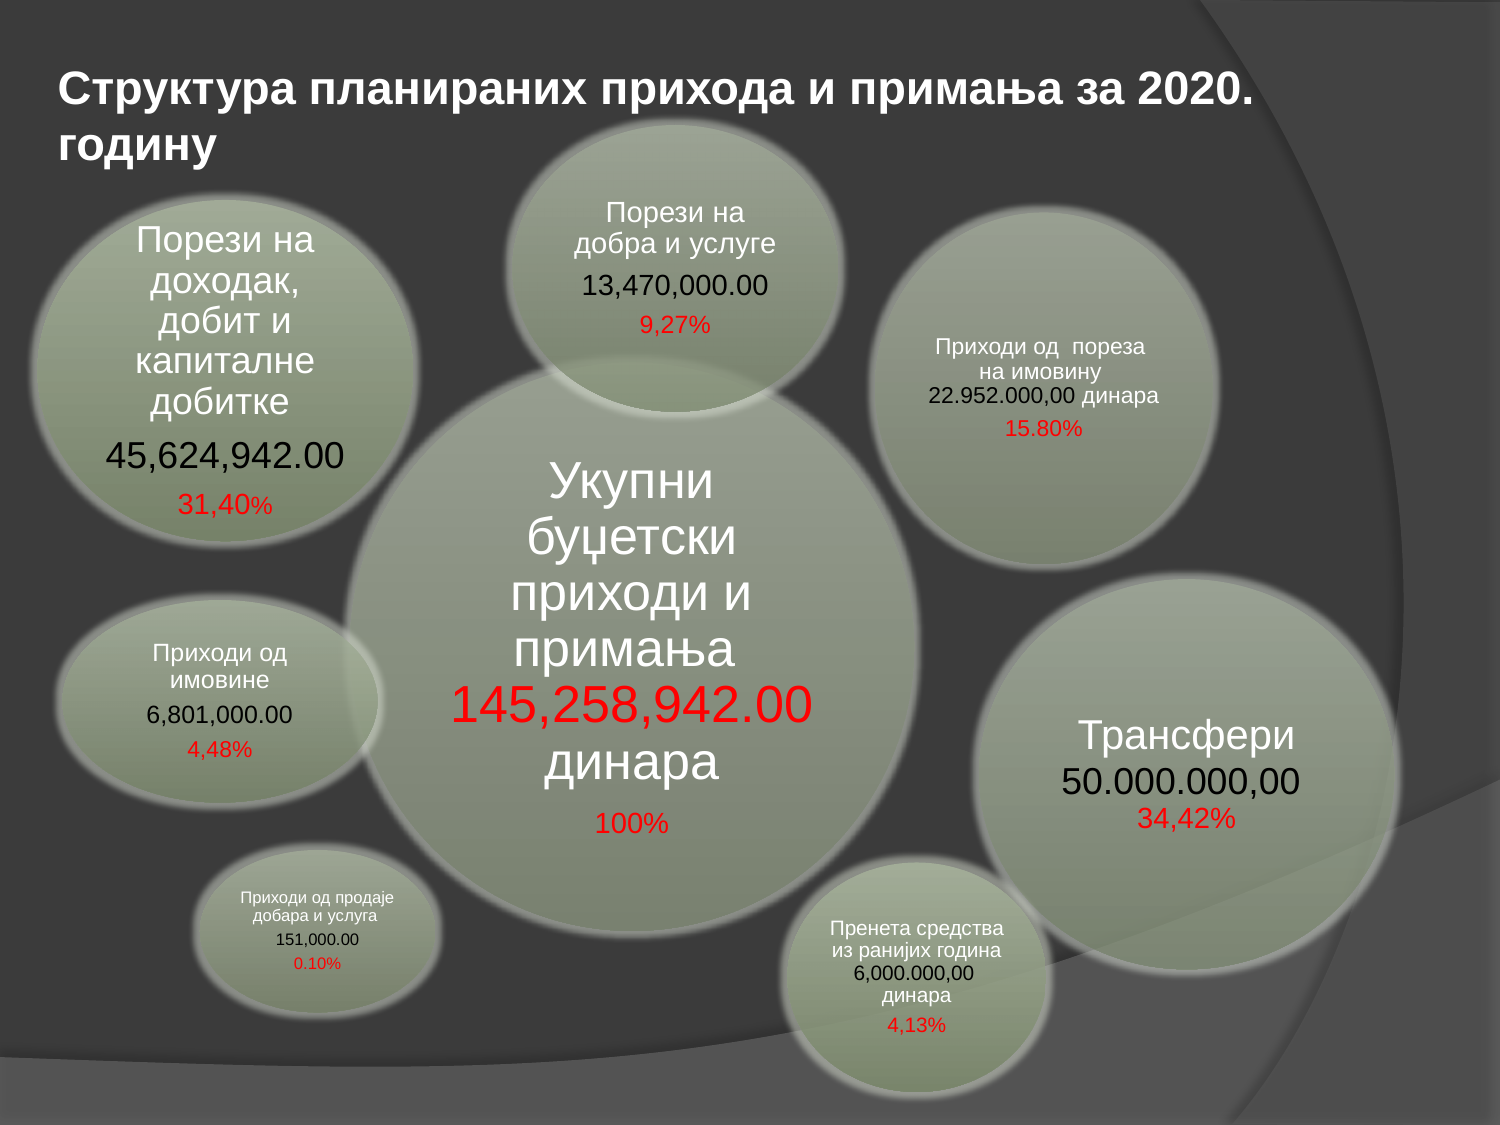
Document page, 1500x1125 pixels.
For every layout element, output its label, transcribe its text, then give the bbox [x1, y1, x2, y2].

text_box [37, 124, 1426, 1101]
title Структура планираних прихода и примања за 2020. годину [50, 50, 1425, 114]
